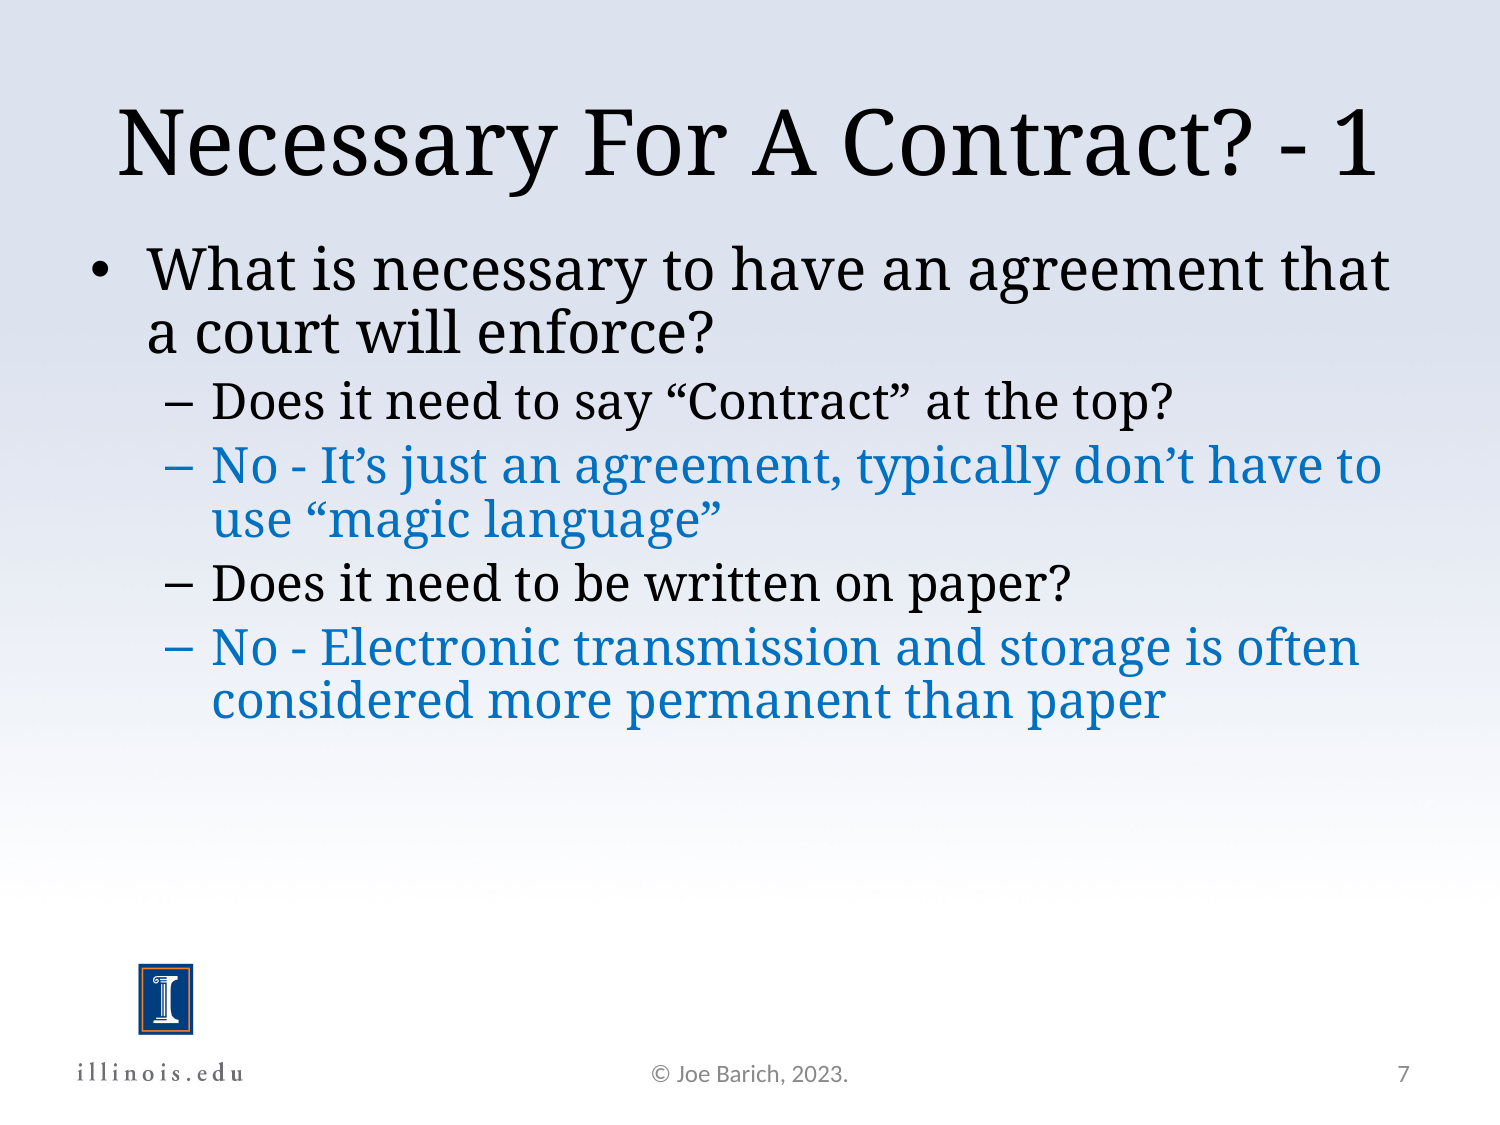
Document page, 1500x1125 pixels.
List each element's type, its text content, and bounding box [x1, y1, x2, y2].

title Necessary For A Contract? - 1 [74, 44, 1426, 232]
list What is necessary to have an agreement that a court will enforce? Does it need to say “Contract” at the top? No - It’s just an agreement, typically don’t have to use “magic language” Does it need to be written on paper? No - Electronic transmission and storage is often considered more permanent than paper [74, 232, 1426, 921]
slide_number 7 [1074, 1042, 1425, 1103]
footer © Joe Barich, 2023. [512, 1042, 988, 1103]
picture [0, 0, 1500, 1125]
